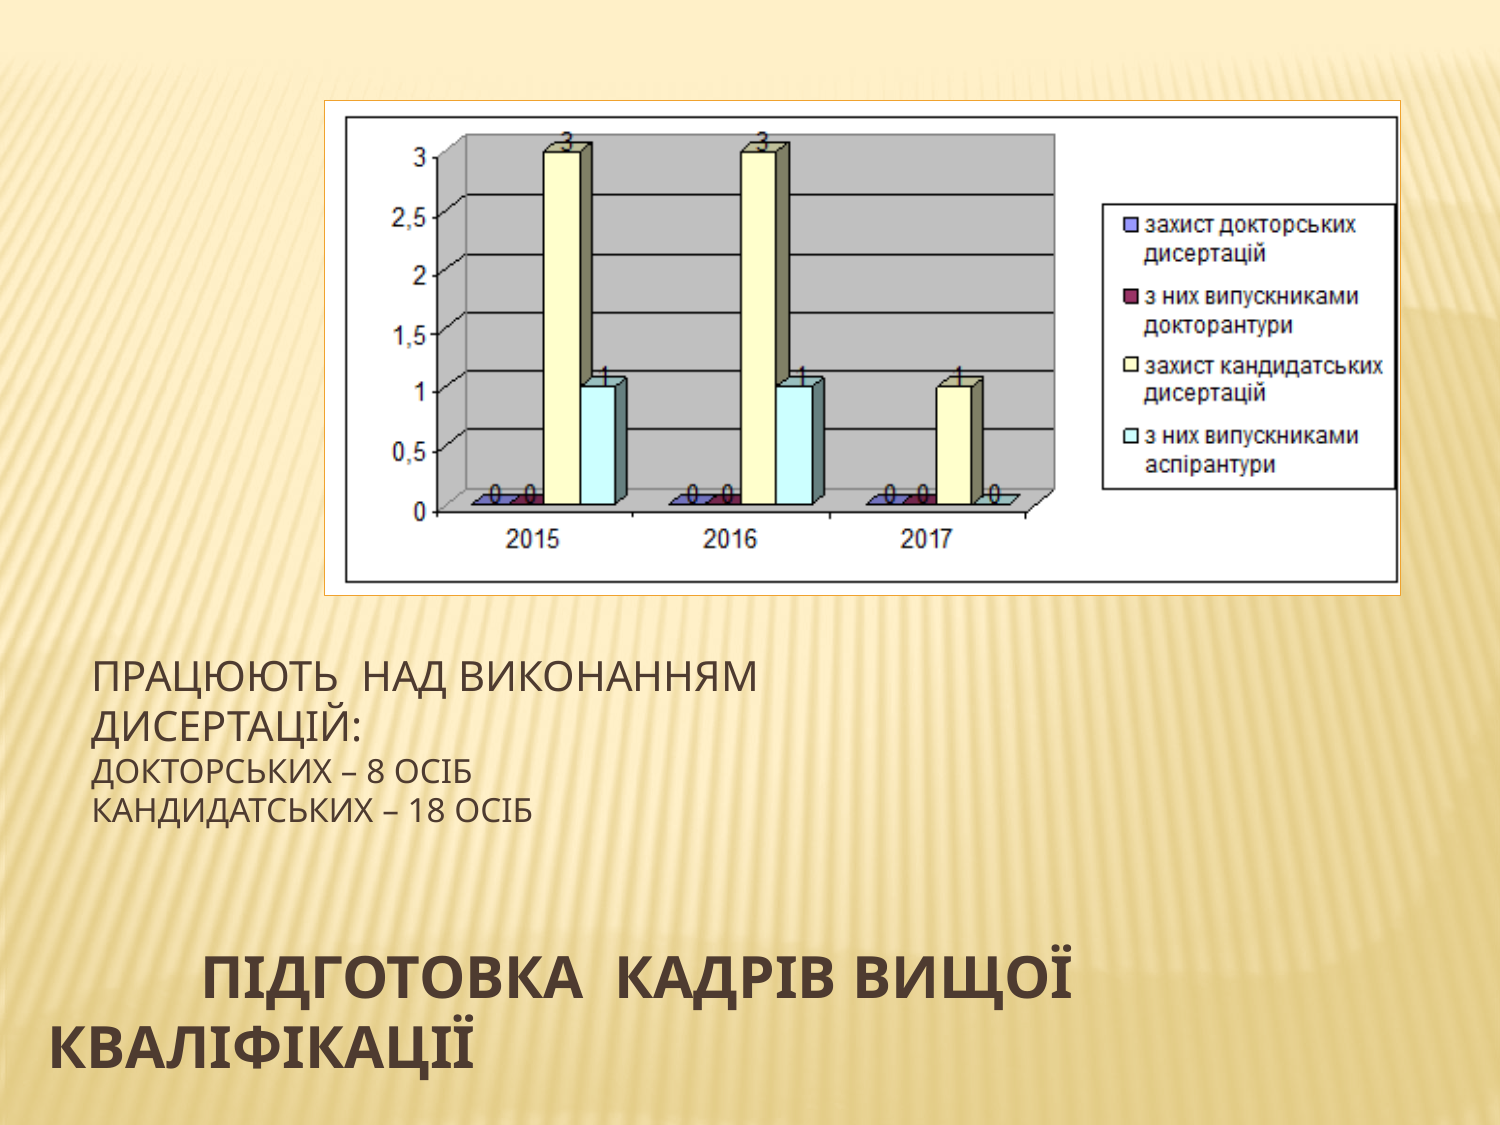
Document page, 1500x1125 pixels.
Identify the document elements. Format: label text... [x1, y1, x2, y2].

title працюють над виконанням дисертацій: докторських – 8 осіб кандидатських – 18 осіб [76, 633, 1037, 846]
list ПІДГОТОВКА КАДРІВ ВИЩОЇ КВАЛІФІКАЦІЇ [29, 940, 1412, 1067]
picture [324, 100, 1412, 595]
